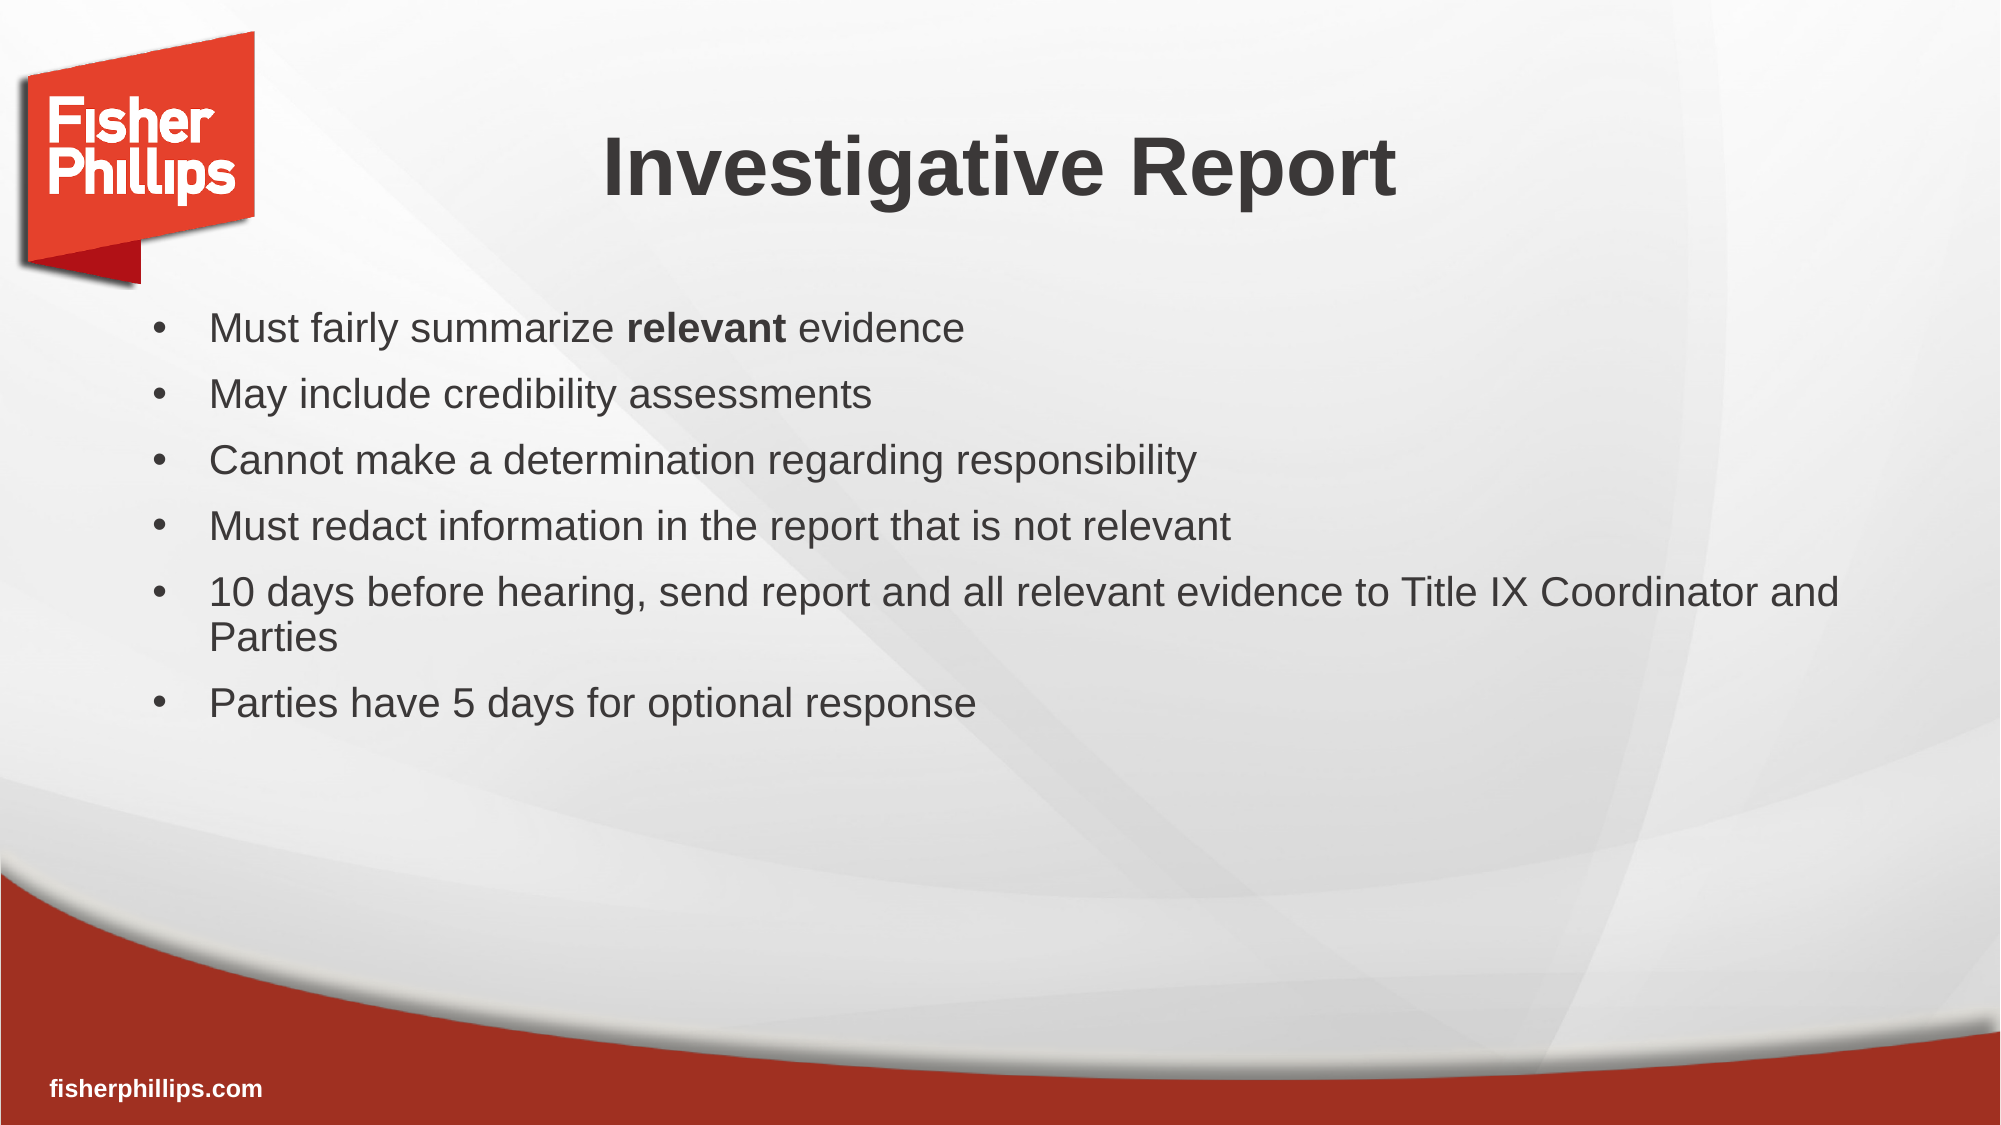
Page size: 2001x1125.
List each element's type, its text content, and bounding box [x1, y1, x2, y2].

picture [0, 0, 2000, 806]
picture [3, 807, 2000, 1125]
title Investigative Report [137, 59, 1863, 278]
text_box Must fairly summarize relevant evidence May include credibility assessments Cannot make a determination regarding responsibility Must redact information in the report that is not relevant 10 days before hearing, send report and all relevant evidence to Title IX Coordinator and Parties Parties have 5 days for optional response [137, 299, 1863, 1014]
